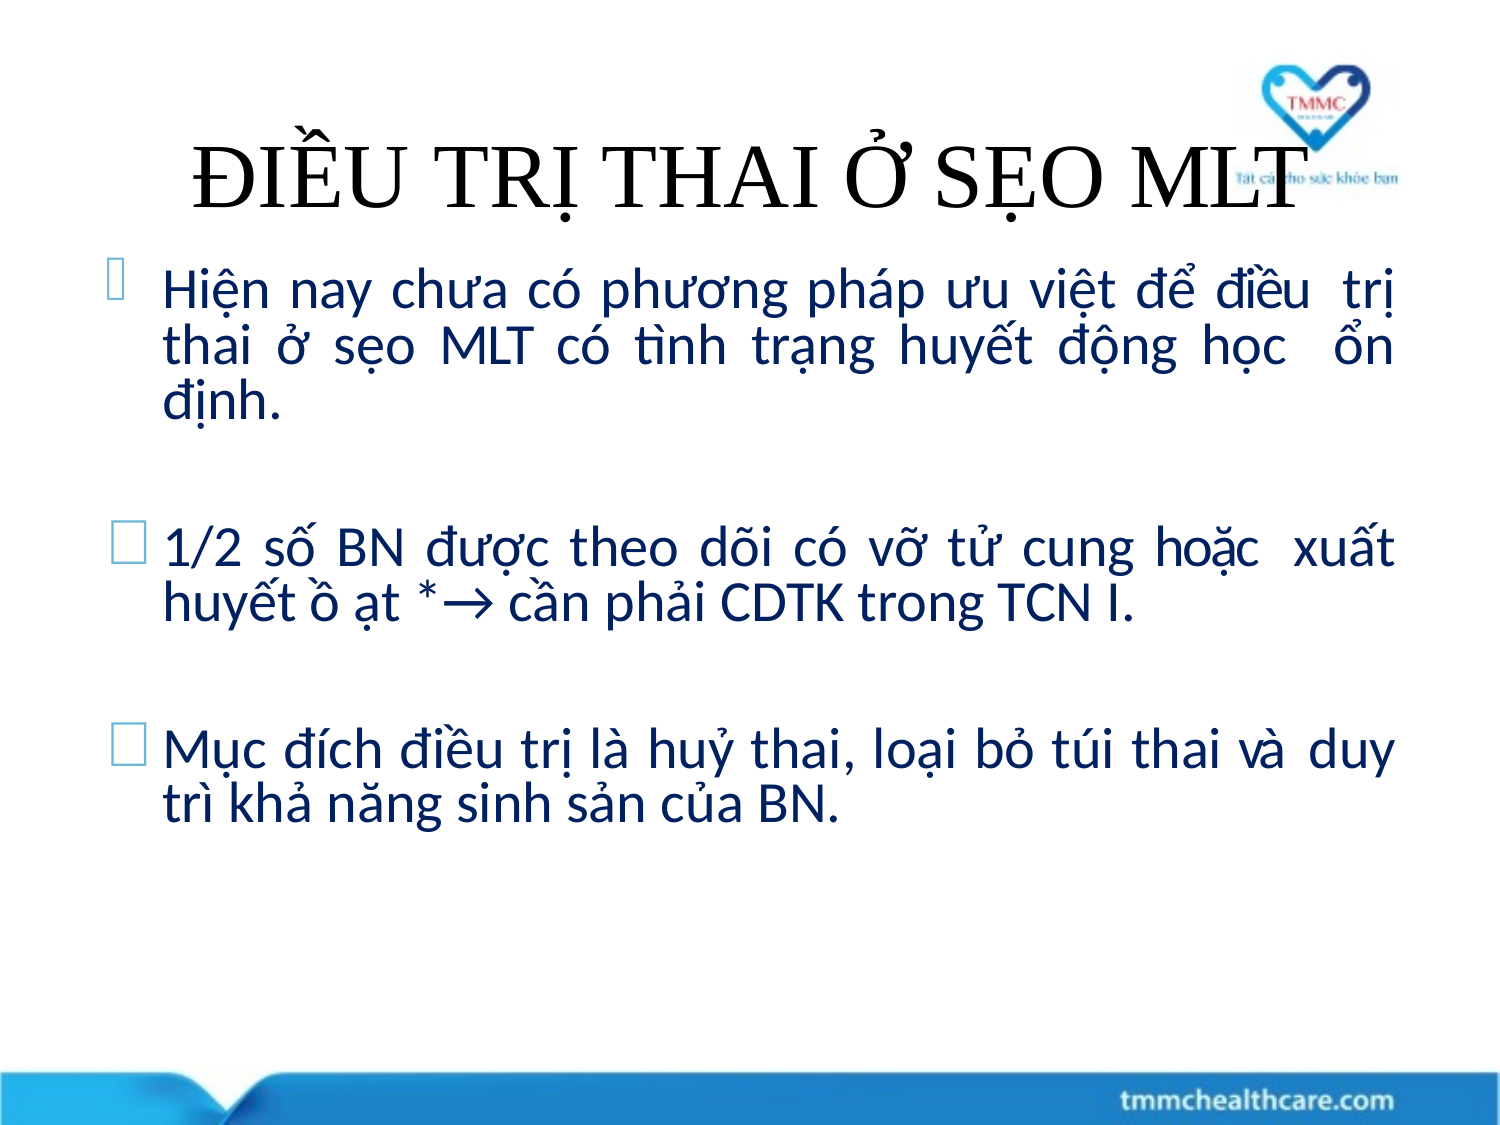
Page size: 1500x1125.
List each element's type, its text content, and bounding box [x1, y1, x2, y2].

text_box Hiện nay chưa có phương pháp ưu việt để điều trị thai ở sẹo MLT có tình trạng huyết động học ổn định. 1/2 số BN được theo dõi có vỡ tử cung hoặc xuất huyết ồ ạt *→ cần phải CDTK trong TCN I. Mục đích điều trị là huỷ thai, loại bỏ túi thai và duy trì khả năng sinh sản của BN. [102, 246, 1397, 834]
picture [0, 0, 1500, 1125]
title ĐIỀU TRỊ THAI Ở SẸO MLT [147, 74, 1352, 246]
